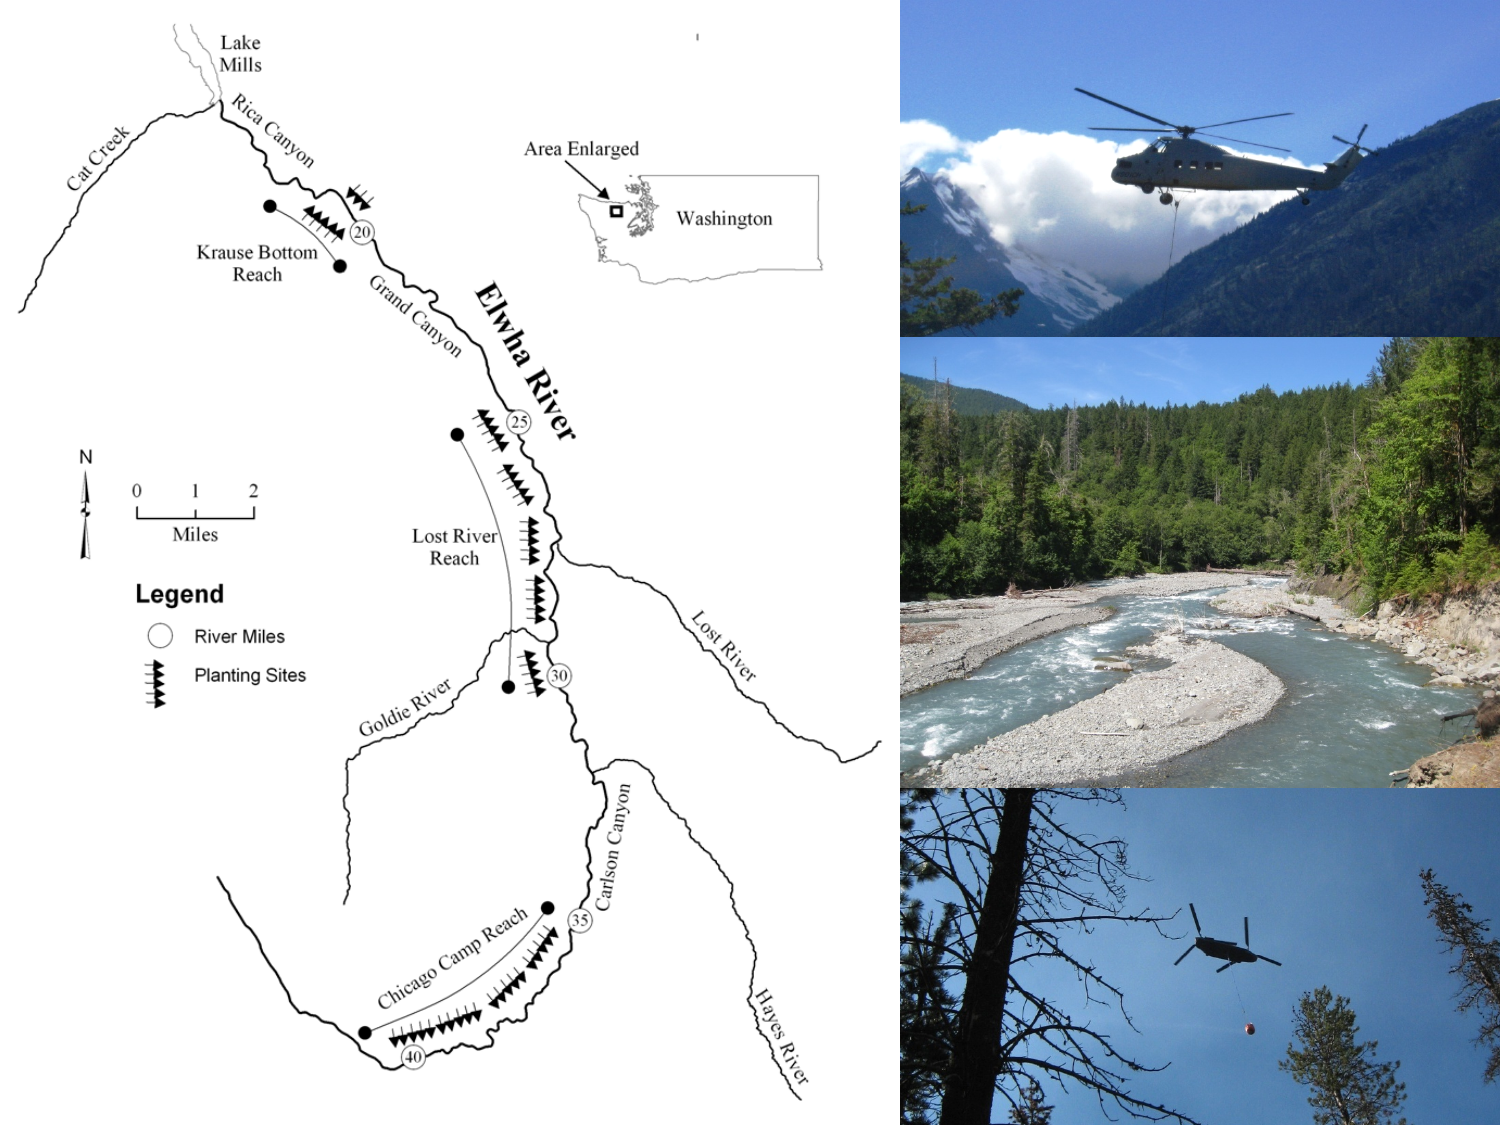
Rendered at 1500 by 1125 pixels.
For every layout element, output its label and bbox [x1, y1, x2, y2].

text_box [0, 0, 1500, 1125]
